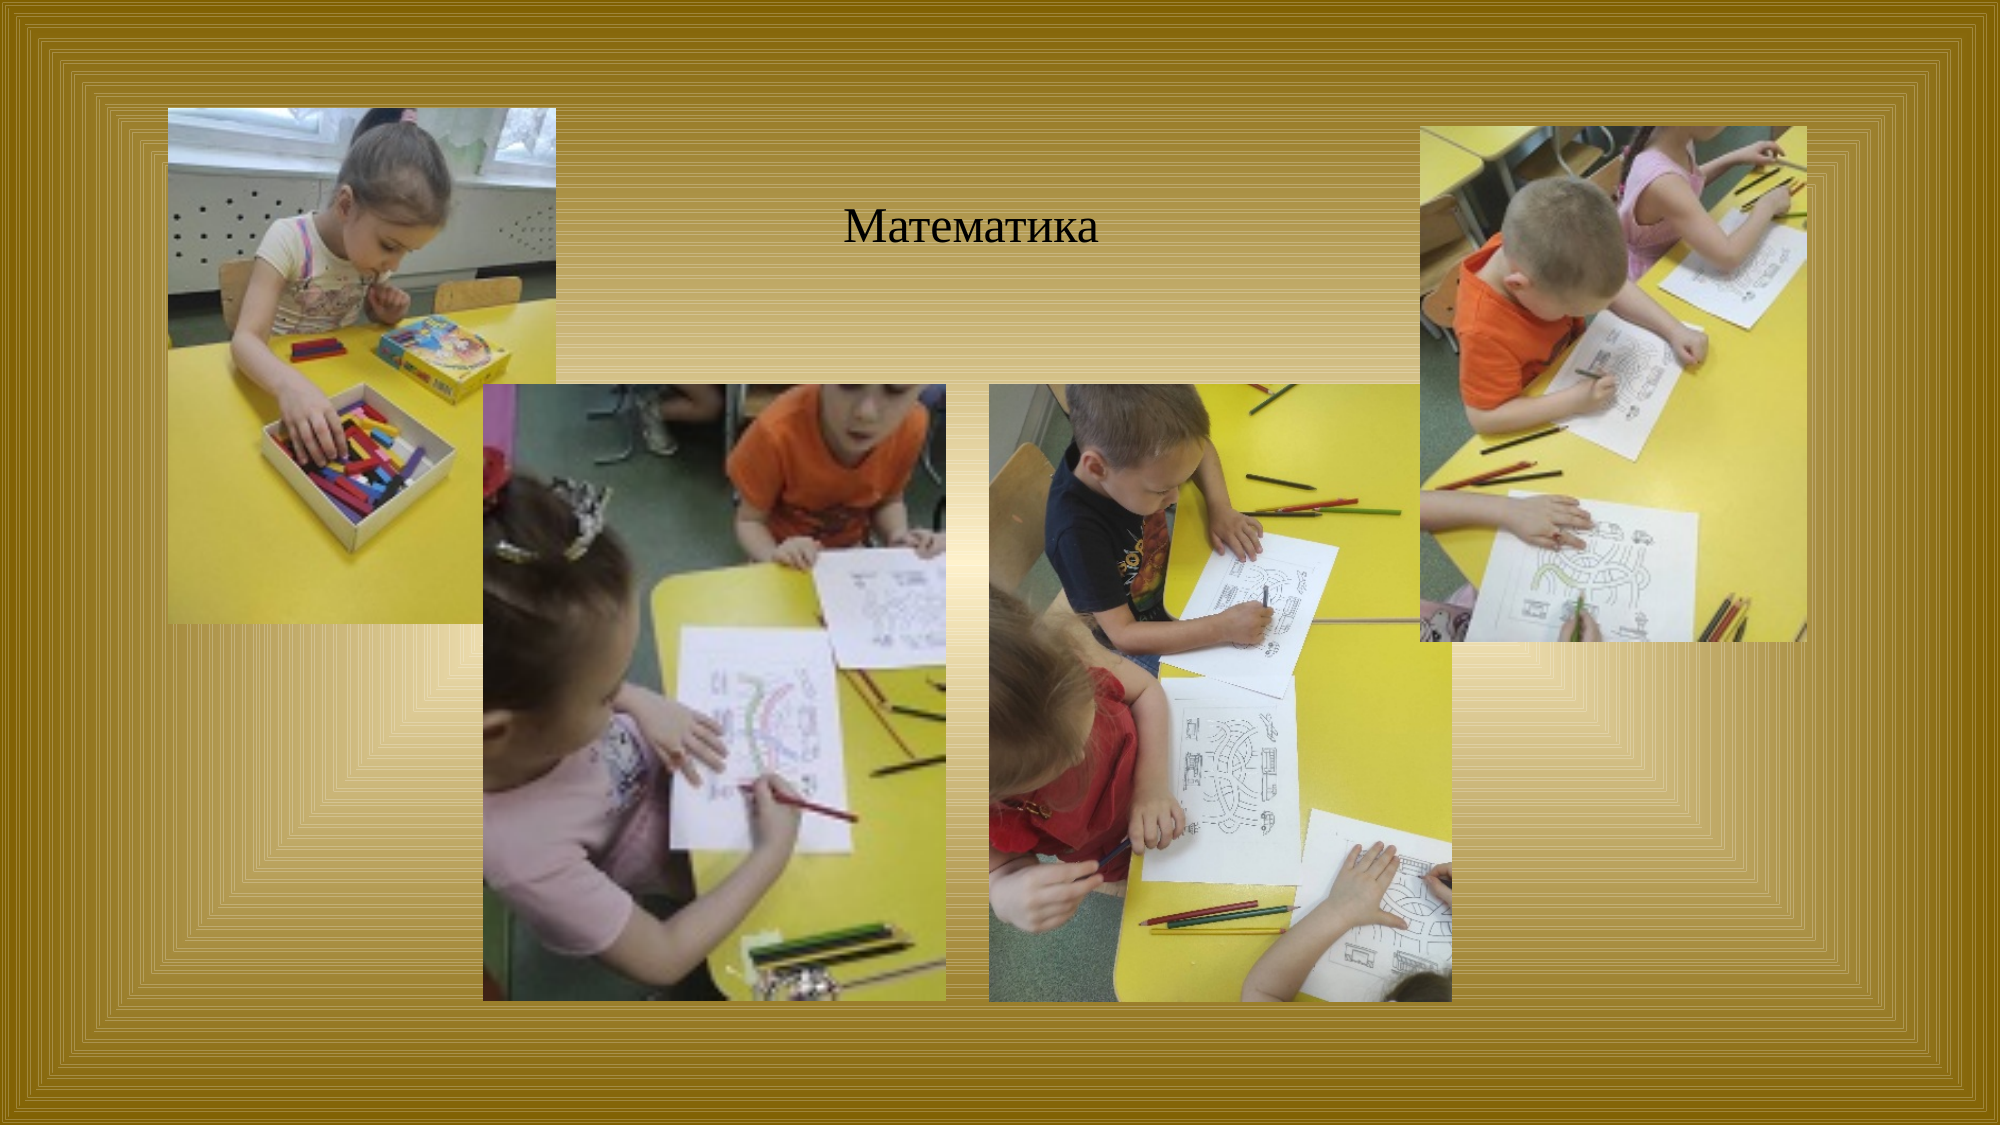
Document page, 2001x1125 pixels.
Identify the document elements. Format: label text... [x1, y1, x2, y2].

text_box Математика [828, 185, 1114, 261]
picture [168, 108, 946, 1001]
picture [989, 126, 1807, 1002]
